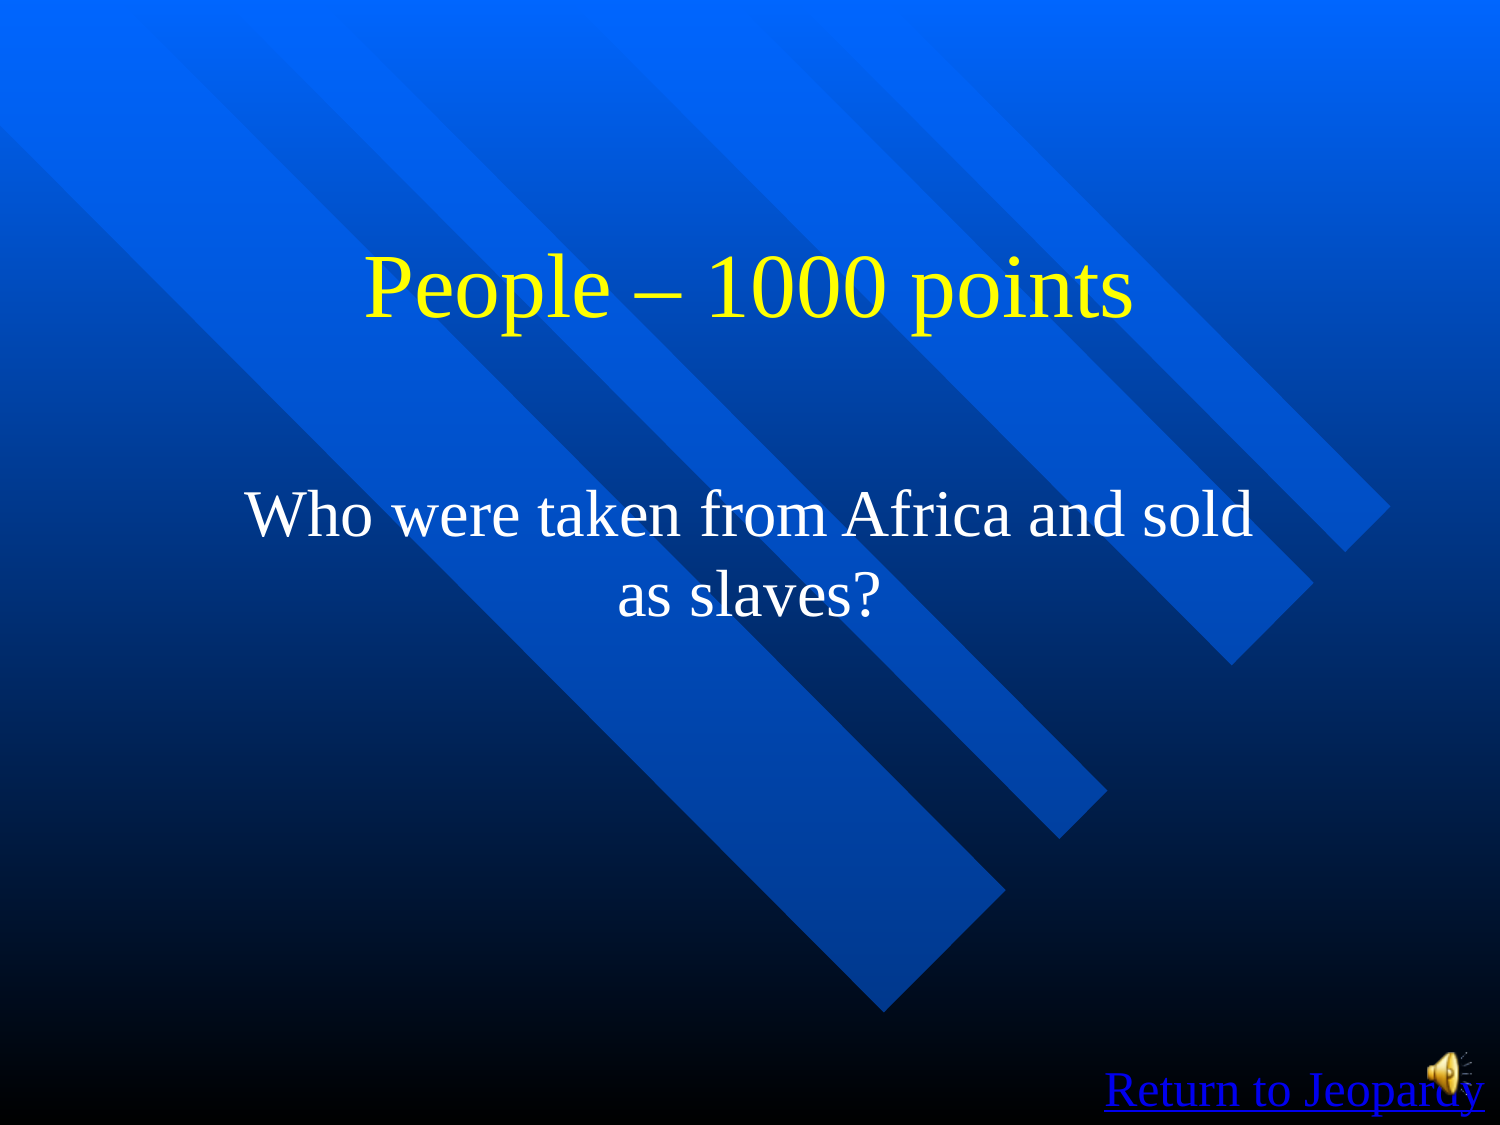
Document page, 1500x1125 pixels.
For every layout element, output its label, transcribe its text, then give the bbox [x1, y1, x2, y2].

subtitle Who were taken from Africa and sold as slaves? [225, 462, 1275, 750]
picture [1426, 1051, 1477, 1102]
title People – 1000 points [112, 187, 1388, 375]
text_box Return to Jeopardy [1089, 1048, 1500, 1125]
